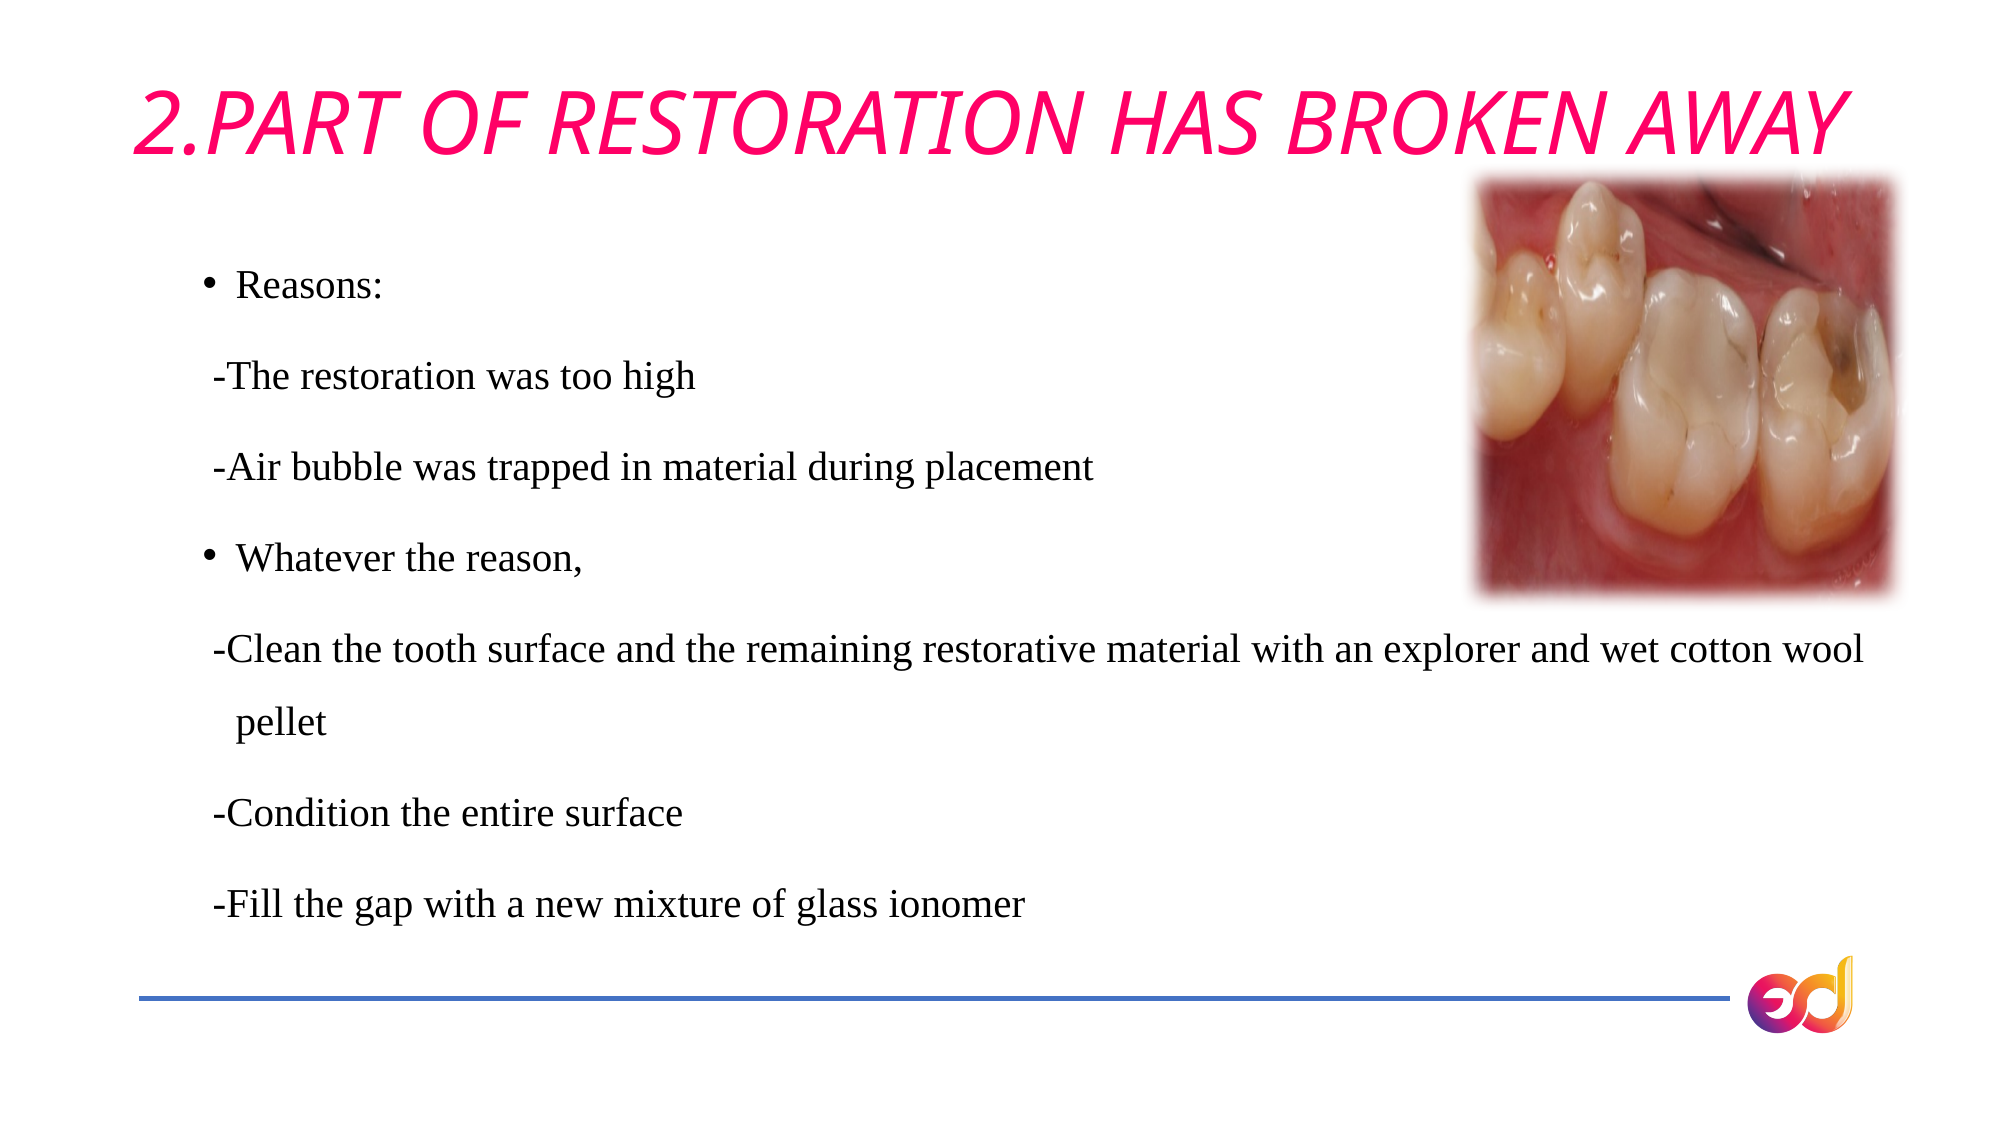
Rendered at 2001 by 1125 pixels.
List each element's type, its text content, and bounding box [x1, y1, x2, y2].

picture [1459, 162, 1910, 613]
picture [1741, 942, 1860, 1052]
list Reasons: -The restoration was too high -Air bubble was trapped in material during placement Whatever the reason, -Clean the tooth surface and the remaining restorative material with an explorer and wet cotton wool pellet -Condition the entire surface -Fill the gap with a new mixture of glass ionomer [187, 225, 1925, 938]
title 2.PART OF RESTORATION HAS BROKEN AWAY [118, 25, 1882, 226]
